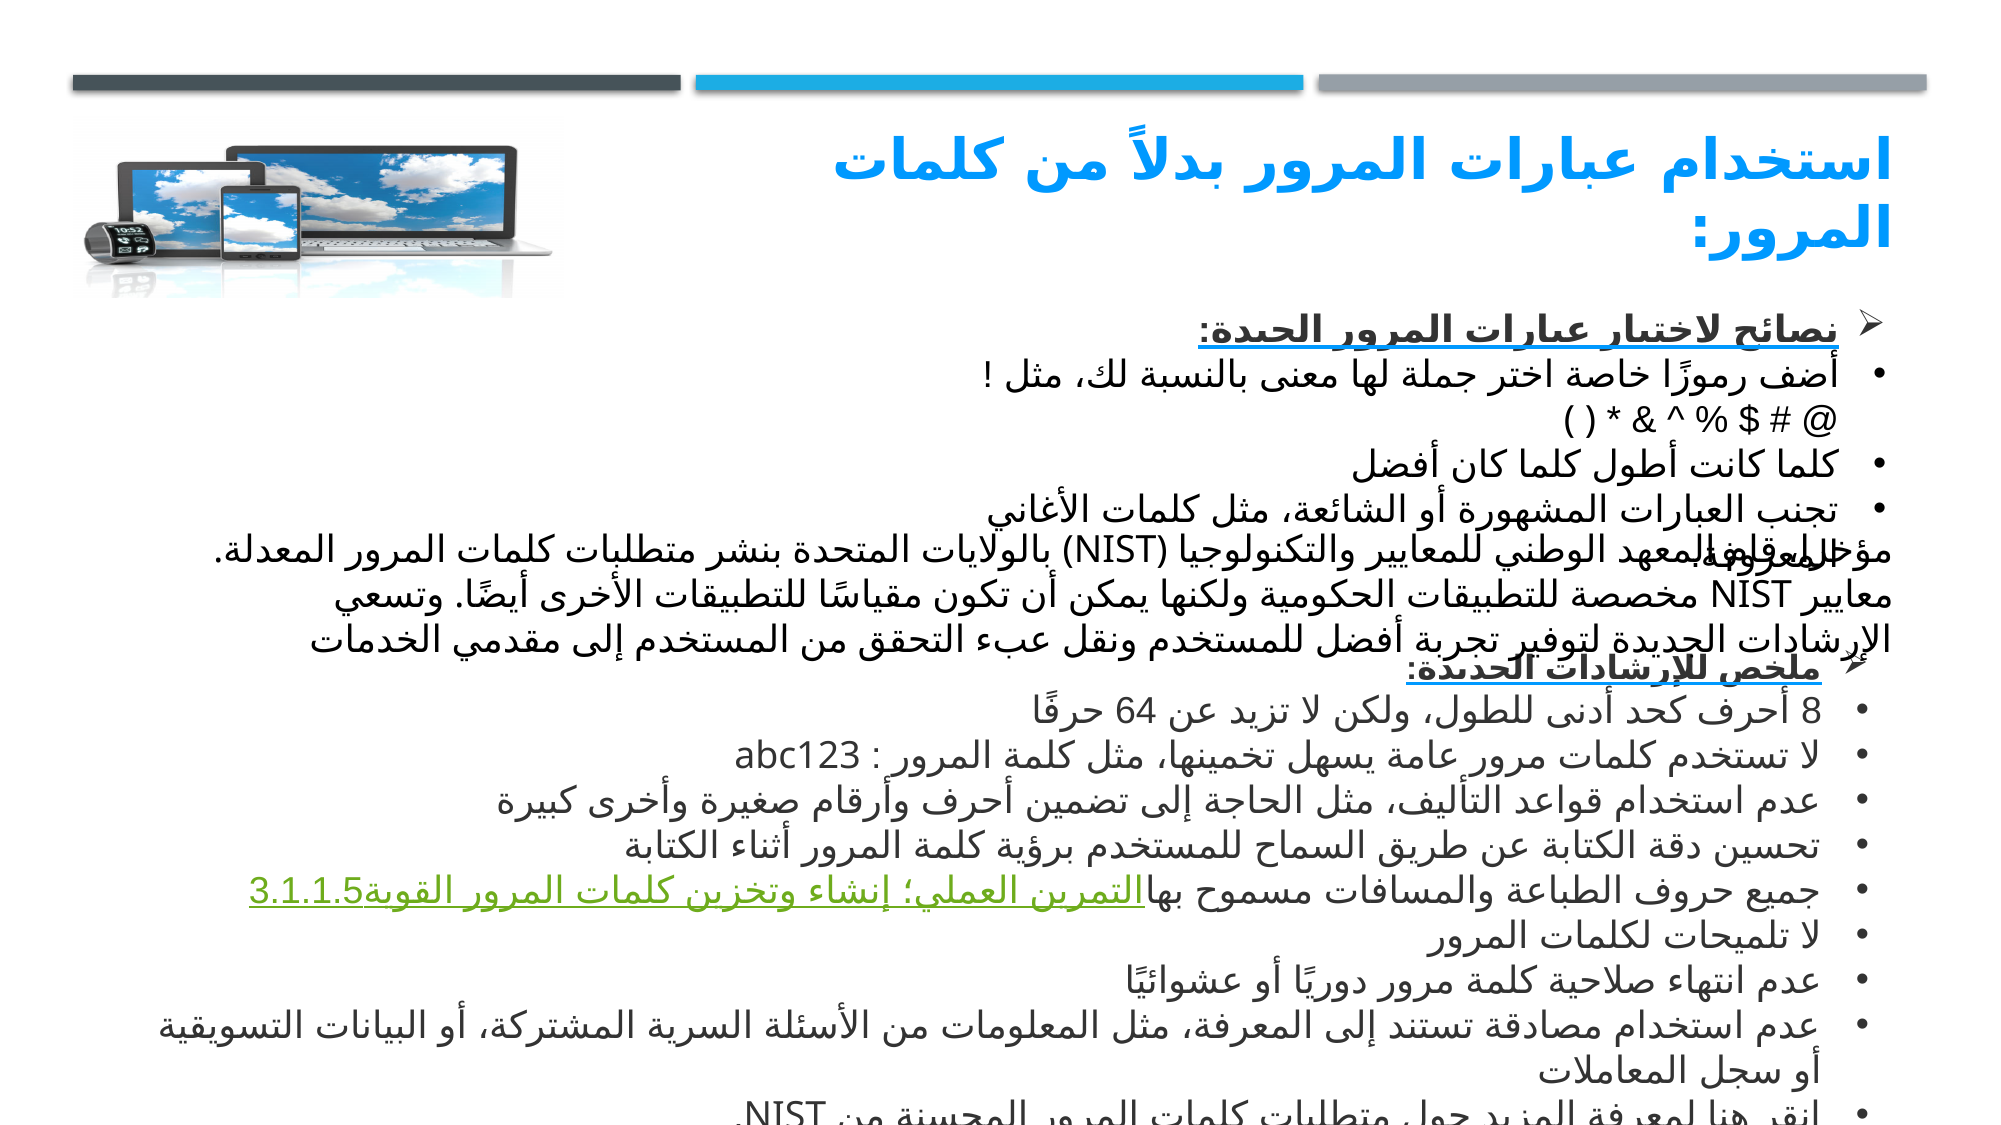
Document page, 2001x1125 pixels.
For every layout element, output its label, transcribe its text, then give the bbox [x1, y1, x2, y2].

text_box ملخص للإرشادات الجديدة: 8 أحرف كحد أدنى للطول، ولكن لا تزيد عن 64 حرفًا لا تستخدم كلمات مرور عامة يسهل تخمينها، مثل كلمة المرور : abc123 عدم استخدام قواعد التأليف، مثل الحاجة إلى تضمين أحرف وأرقام صغيرة وأخرى كبيرة تحسين دقة الكتابة عن طريق السماح للمستخدم برؤية كلمة المرور أثناء الكتابة جميع حروف الطباعة والمسافات مسموح بها3.1.1.5التمرين العملي؛ إنشاء وتخزين كلمات المرور القوية لا تلميحات لكلمات المرور عدم انتهاء صلاحية كلمة مرور دوريًا أو عشوائيًا عدم استخدام مصادقة تستند إلى المعرفة، مثل المعلومات من الأسئلة السرية المشتركة، أو البيانات التسويقية أو سجل المعاملات انقر هنا لمعرفة المزيد حول متطلبات كلمات المرور المحسنة من NIST. [116, 638, 1884, 1125]
text_box نصائح لاختيار عبارات المرور الجيدة: أضف رموزًا خاصة اختر جملة لها معنى بالنسبة لك، مثل ! @ # $ % ^ & * ‎( )‎ كلما كانت أطول كلما كان أفضل تجنب العبارات المشهورة أو الشائعة، مثل كلمات الأغاني المعروفة. [957, 297, 1901, 517]
title استخدام عبارات المرور بدلاً من كلمات المرور: [660, 115, 1909, 268]
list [73, 114, 564, 299]
text_box مؤخرا، قام المعهد الوطني للمعايير والتكنولوجيا ‎(NIST)‎ بالولايات المتحدة بنشر متطلبات كلمات المرور المعدلة. معايير NIST مخصصة للتطبيقات الحكومية ولكنها يمكن أن تكون مقياسًا للتطبيقات الأخرى أيضًا. وتسعي الإرشادات الجديدة لتوفير تجربة أفضل للمستخدم ونقل عبء التحقق من المستخدم إلى مقدمي الخدمات [171, 517, 1909, 668]
